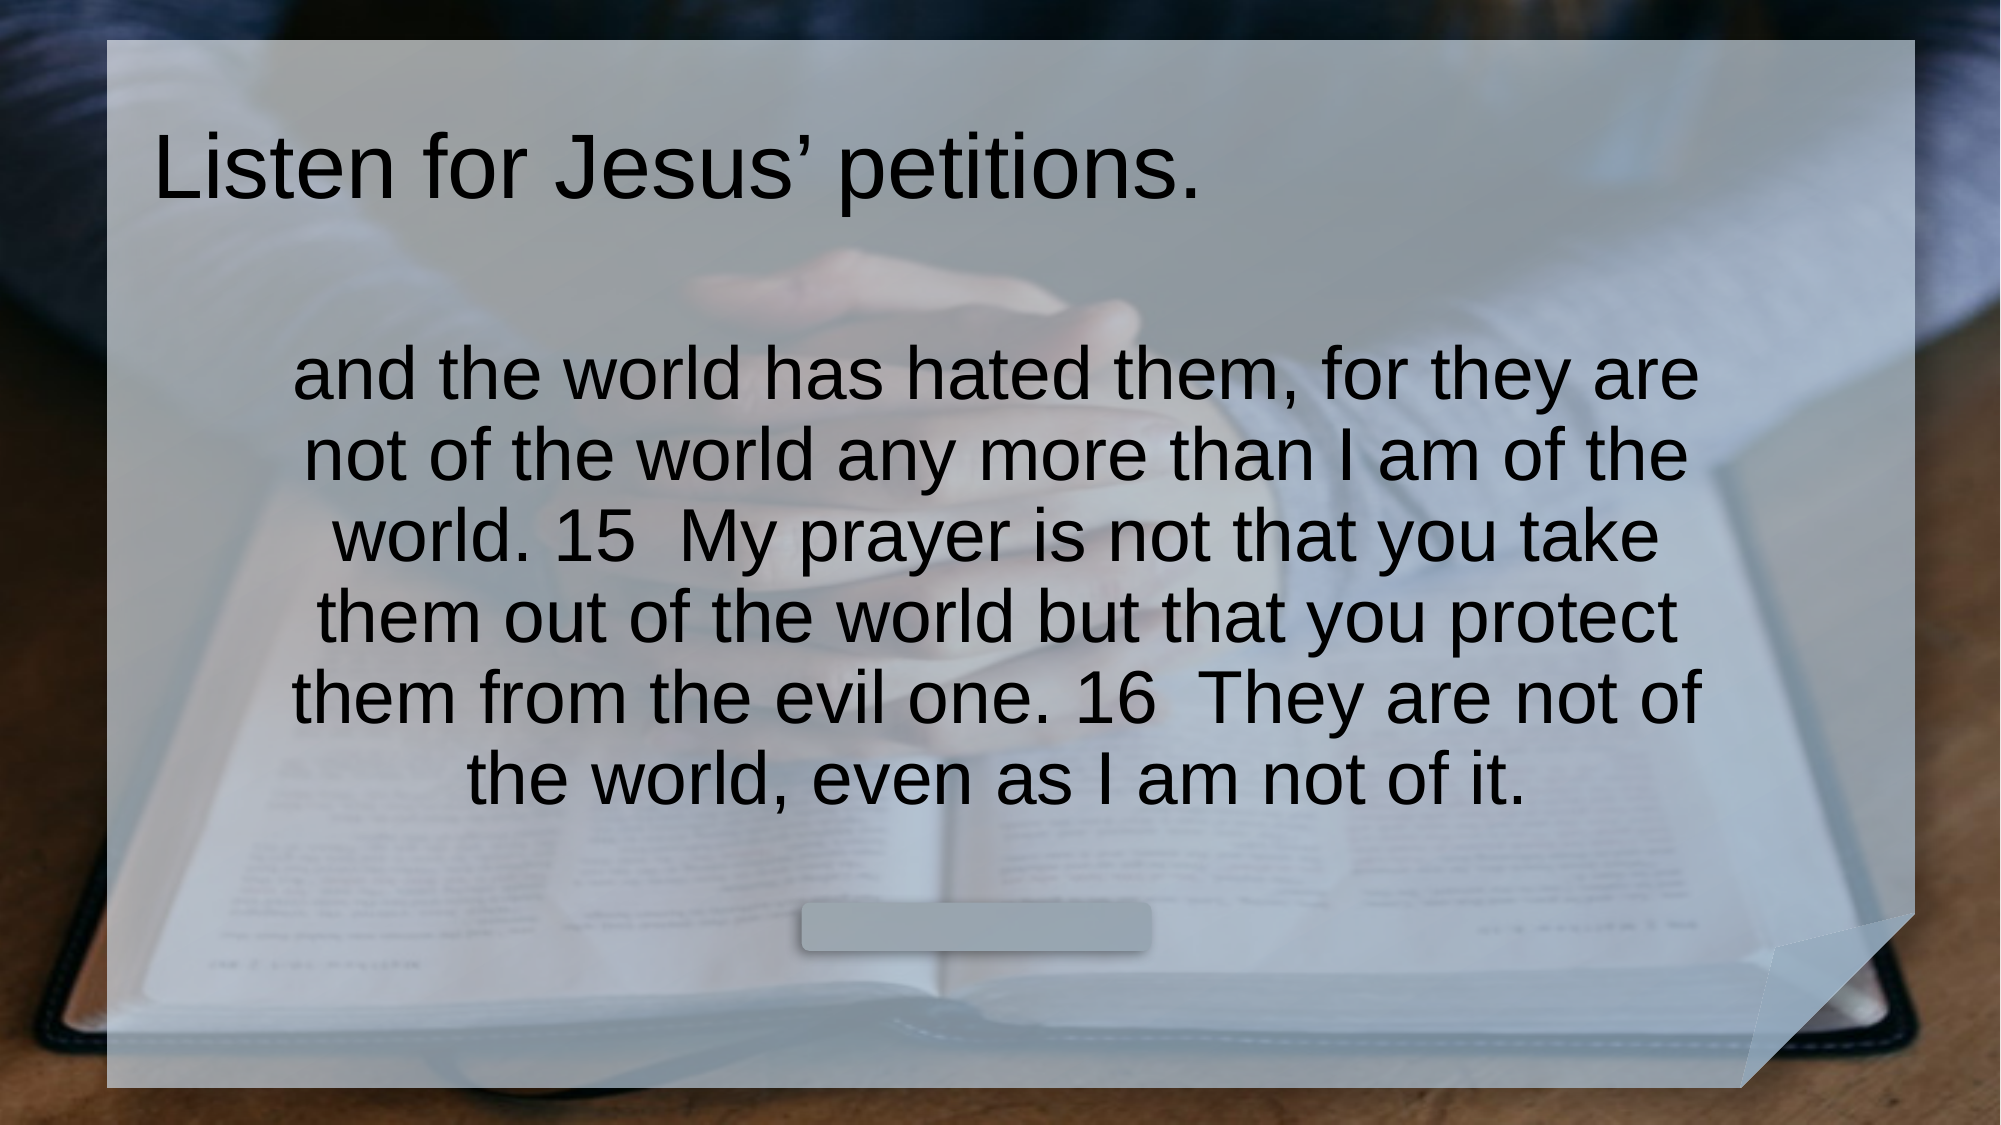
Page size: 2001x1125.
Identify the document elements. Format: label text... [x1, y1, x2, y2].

picture [0, 0, 2001, 1125]
title Listen for Jesus’ petitions. [137, 59, 1863, 278]
list and the world has hated them, for they are not of the world any more than I am of the world. 15 My prayer is not that you take them out of the world but that you protect them from the evil one. 16 They are not of the world, even as I am not of it. [231, 327, 1764, 1010]
